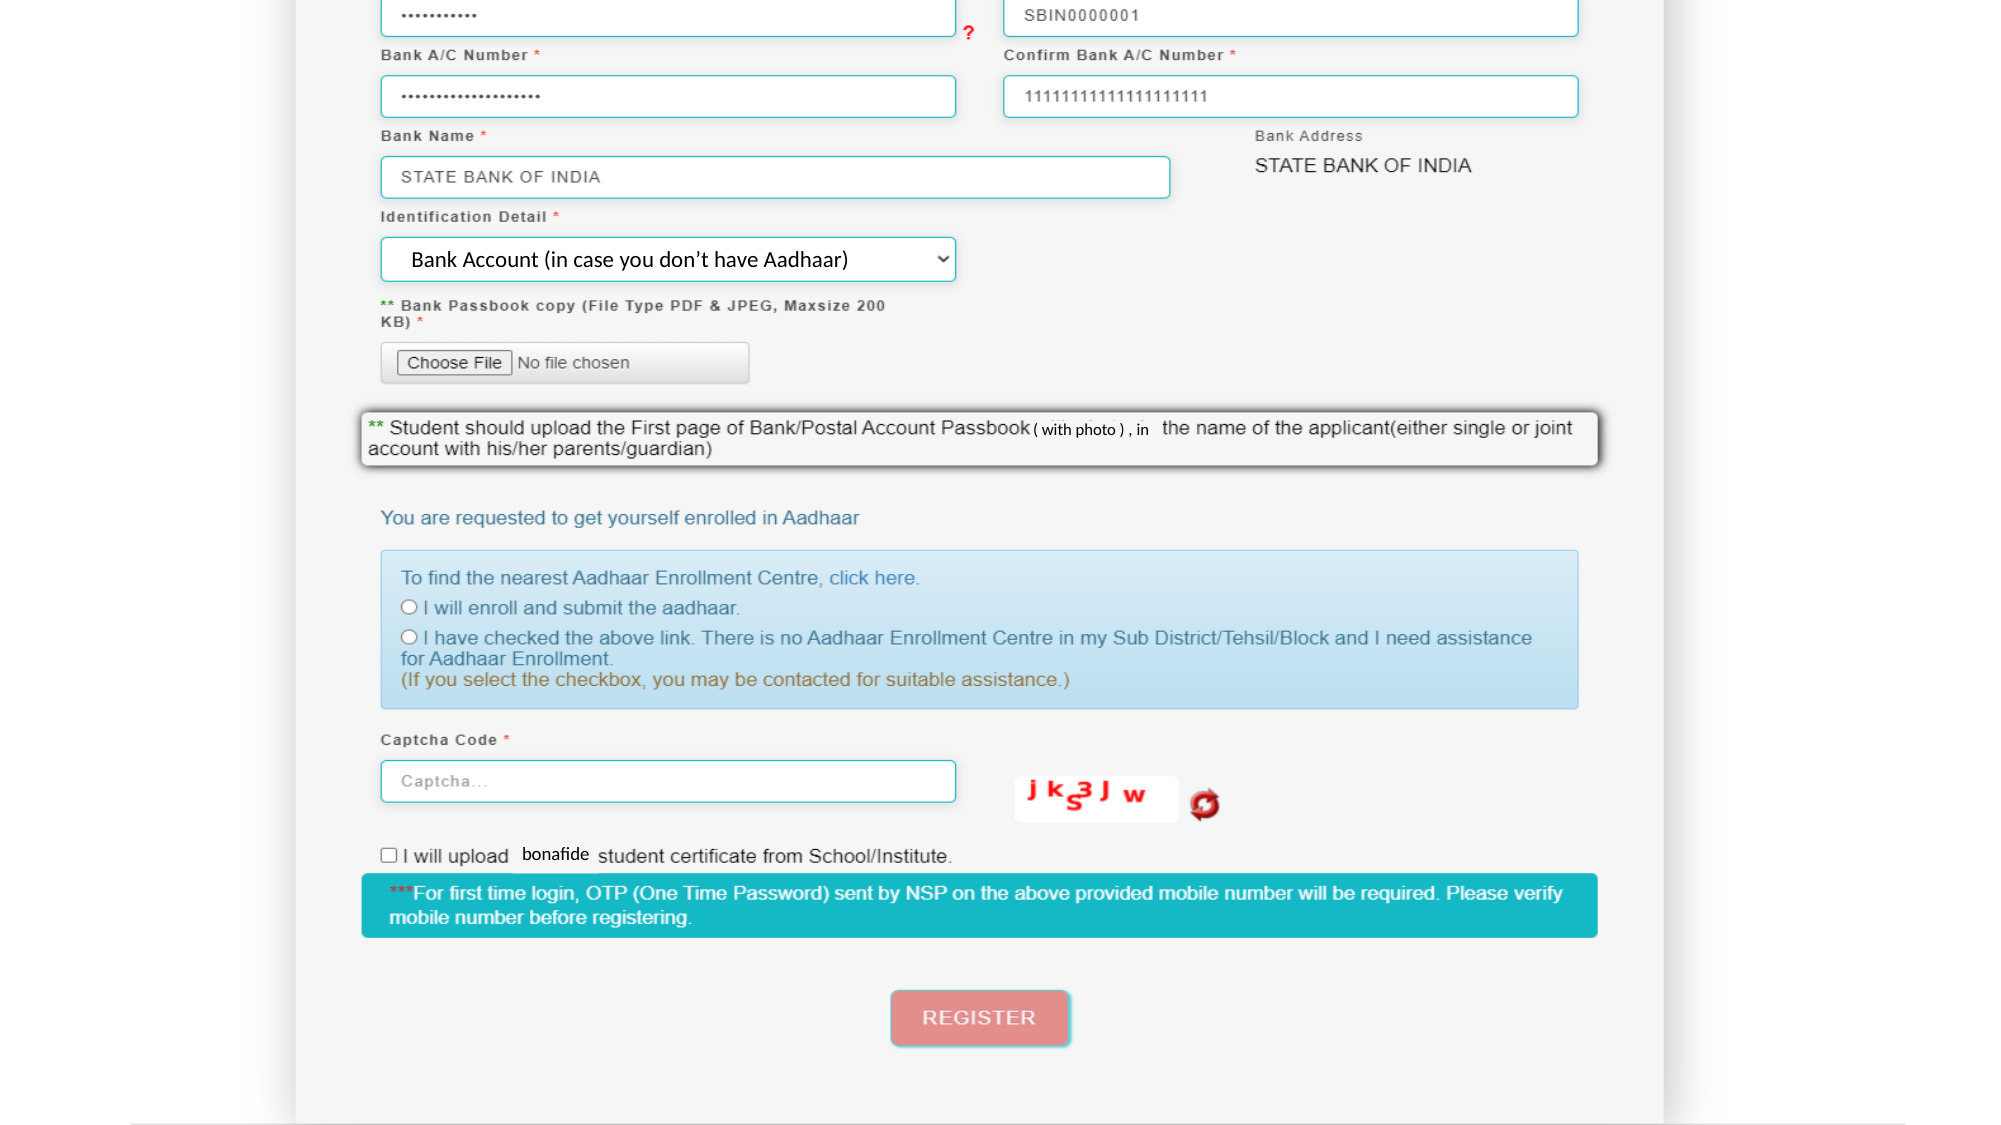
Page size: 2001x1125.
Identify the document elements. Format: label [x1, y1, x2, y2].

text_box [131, 0, 1906, 1125]
text_box [1018, 411, 1189, 448]
